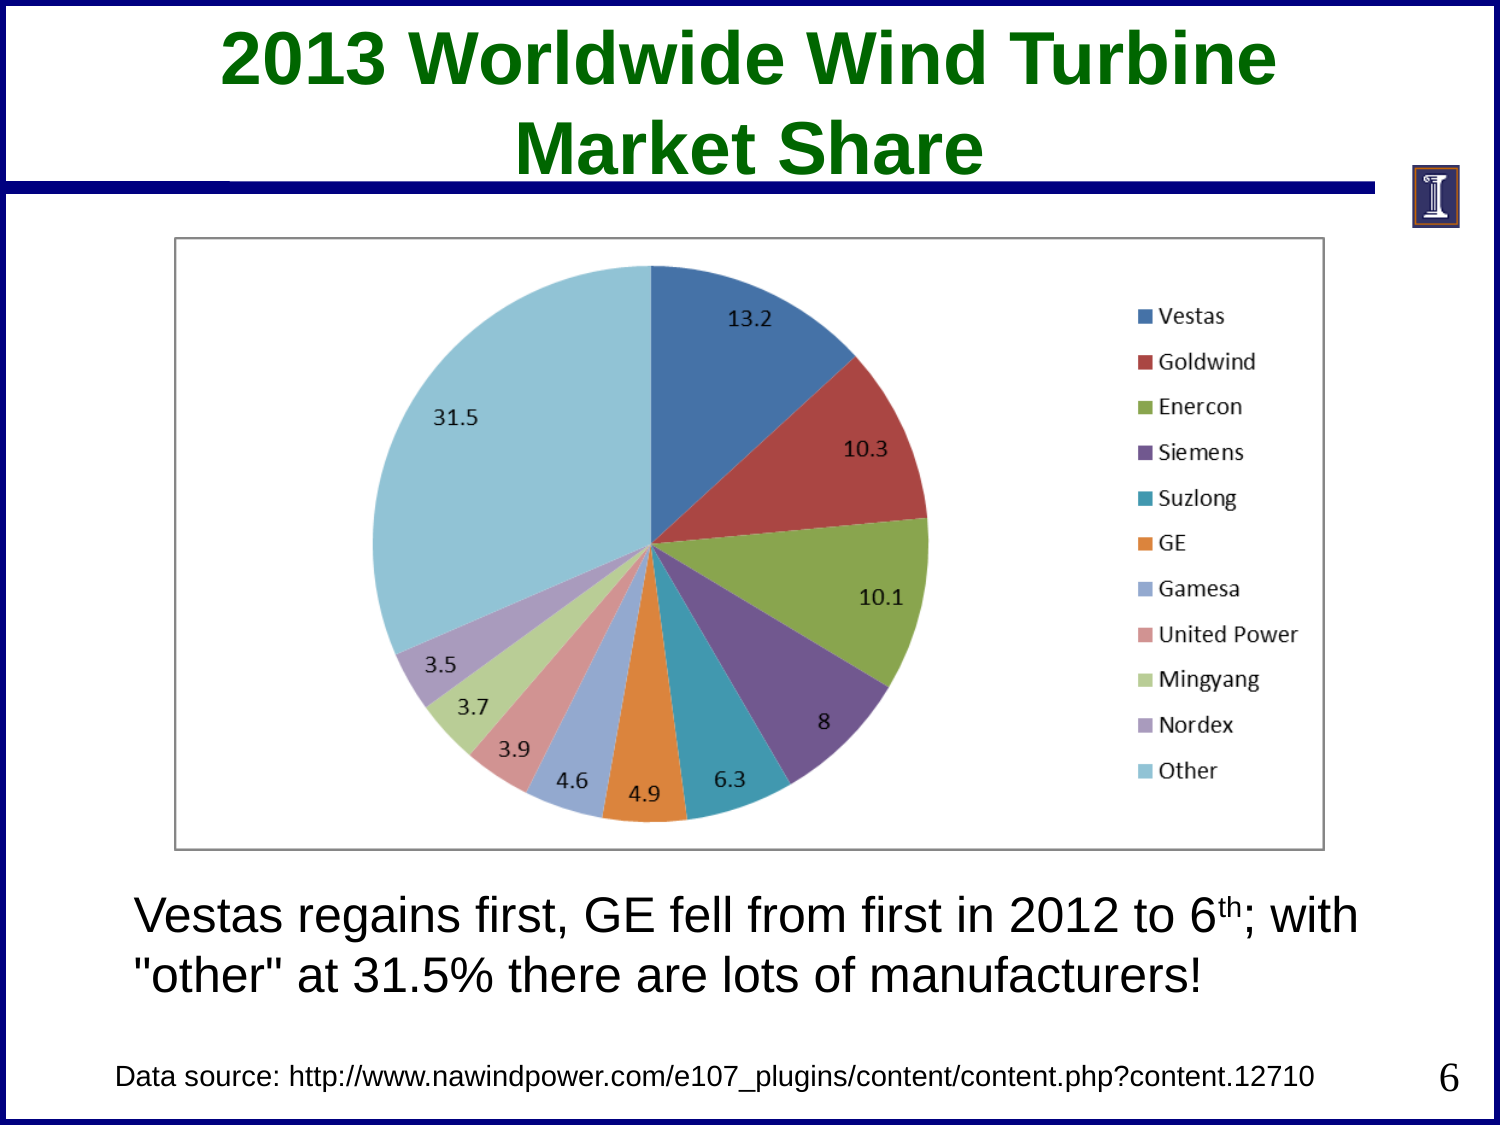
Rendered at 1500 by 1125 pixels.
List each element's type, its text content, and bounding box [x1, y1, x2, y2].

picture [1412, 165, 1460, 228]
slide_number 6 [1162, 1037, 1476, 1113]
picture [174, 237, 1326, 851]
text_box Vestas regains first, GE fell from first in 2012 to 6th; with "other" at 31.5% there are lots of manufacturers! [118, 875, 1382, 1011]
title 2013 Worldwide Wind Turbine Market Share [112, 37, 1388, 163]
text_box Data source: http://www.nawindpower.com/e107_plugins/content/content.php?content.12710 [99, 1049, 1350, 1100]
